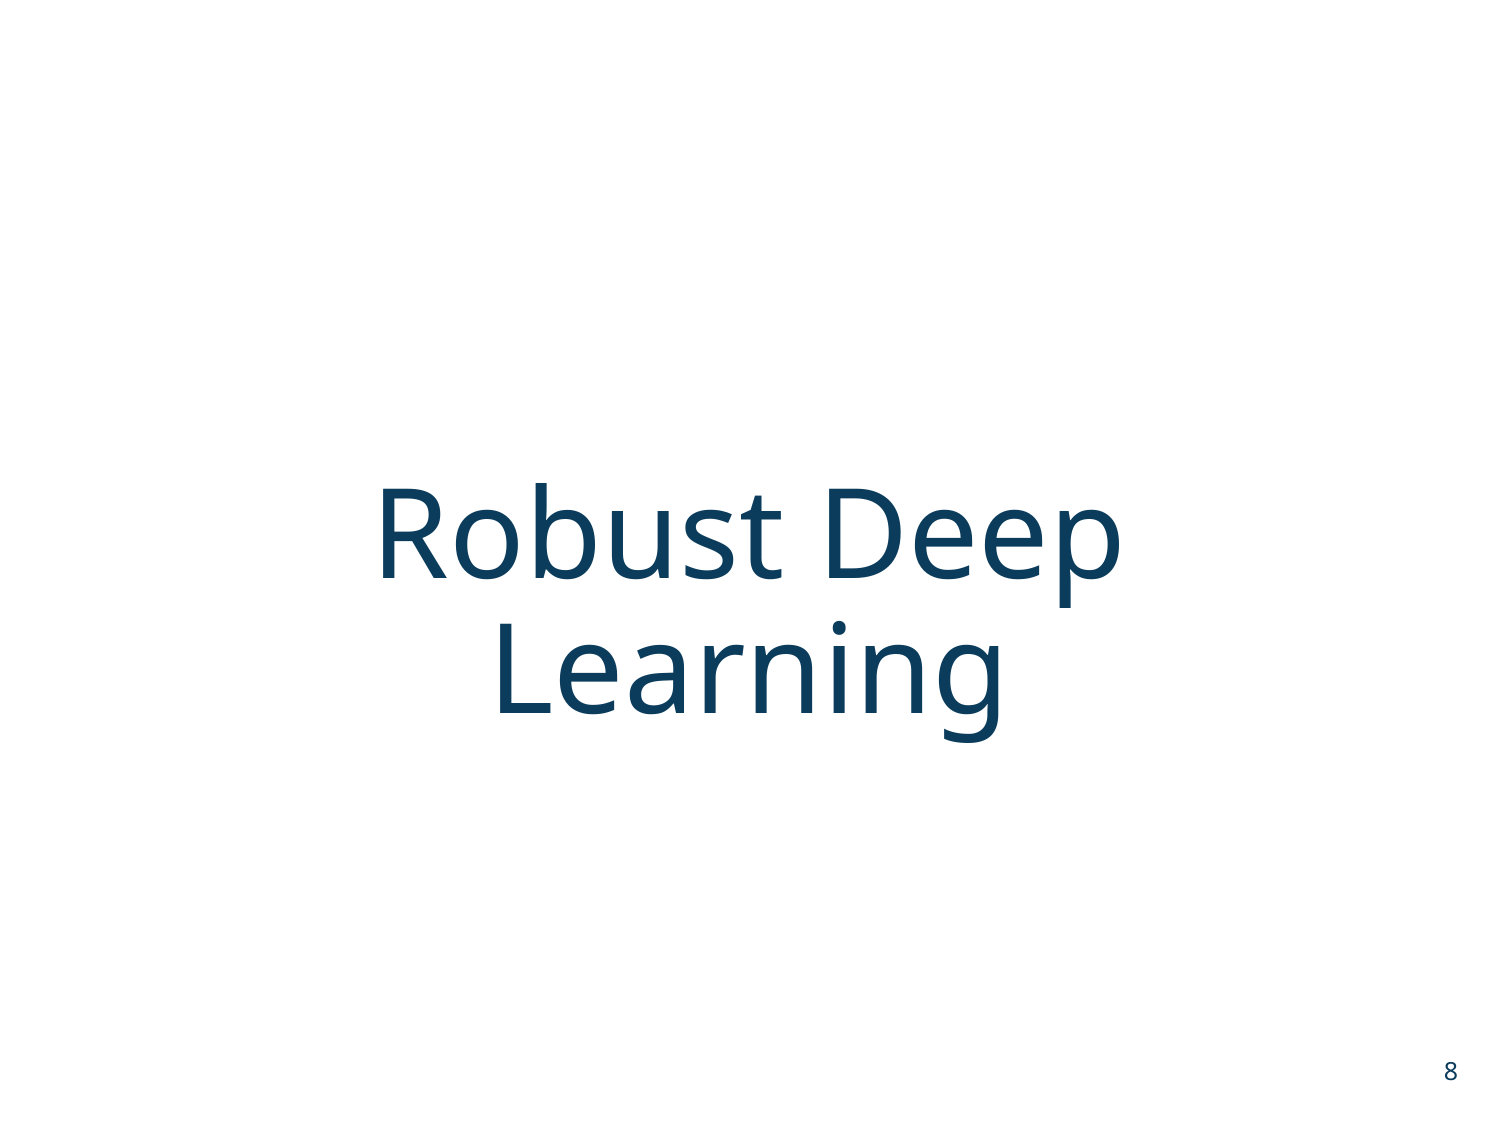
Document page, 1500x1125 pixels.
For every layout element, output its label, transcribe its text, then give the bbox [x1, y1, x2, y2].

title Robust Deep Learning [102, 280, 1397, 749]
slide_number 8 [1135, 1042, 1473, 1103]
